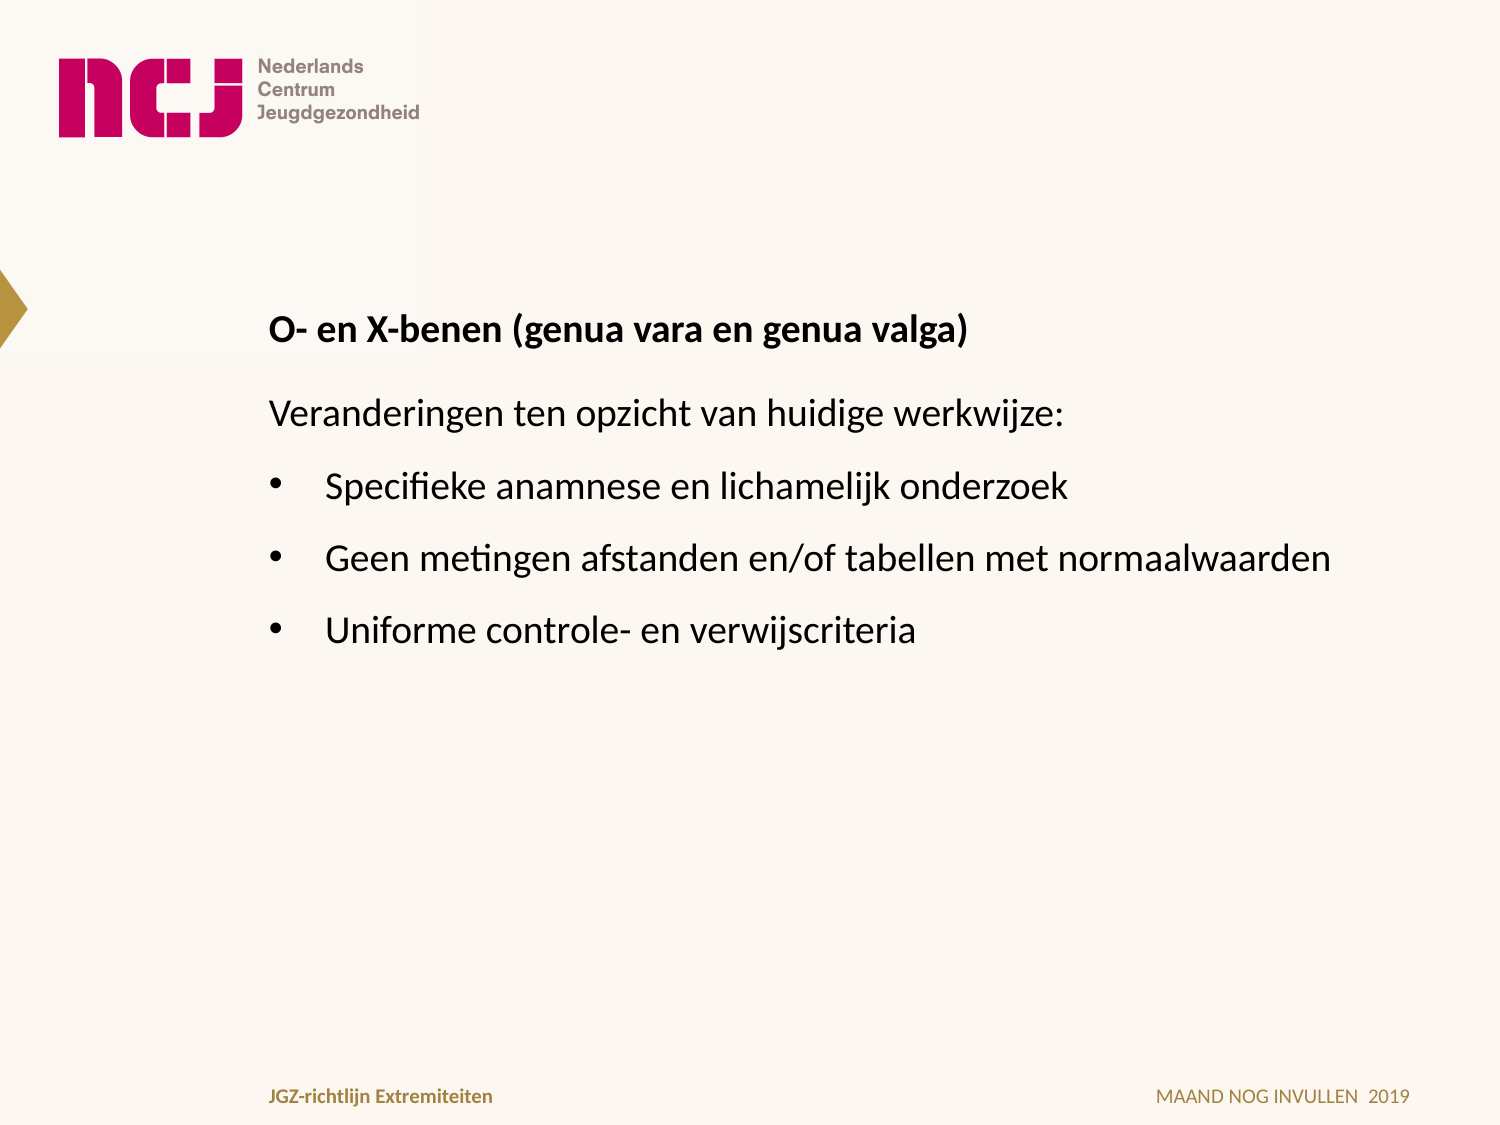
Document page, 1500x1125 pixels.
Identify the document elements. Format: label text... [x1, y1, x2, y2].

footer JGZ-richtlijn Extremiteiten [253, 1074, 1100, 1113]
title O- en X-benen (genua vara en genua valga) [253, 295, 1425, 362]
list Veranderingen ten opzicht van huidige werkwijze: Specifieke anamnese en lichamelijk onderzoek Geen metingen afstanden en/of tabellen met normaalwaarden Uniforme controle- en verwijscriteria [253, 362, 1459, 1013]
picture [0, 0, 422, 358]
slide_number MAAND NOG INVULLEN 2019 [1100, 1074, 1425, 1113]
